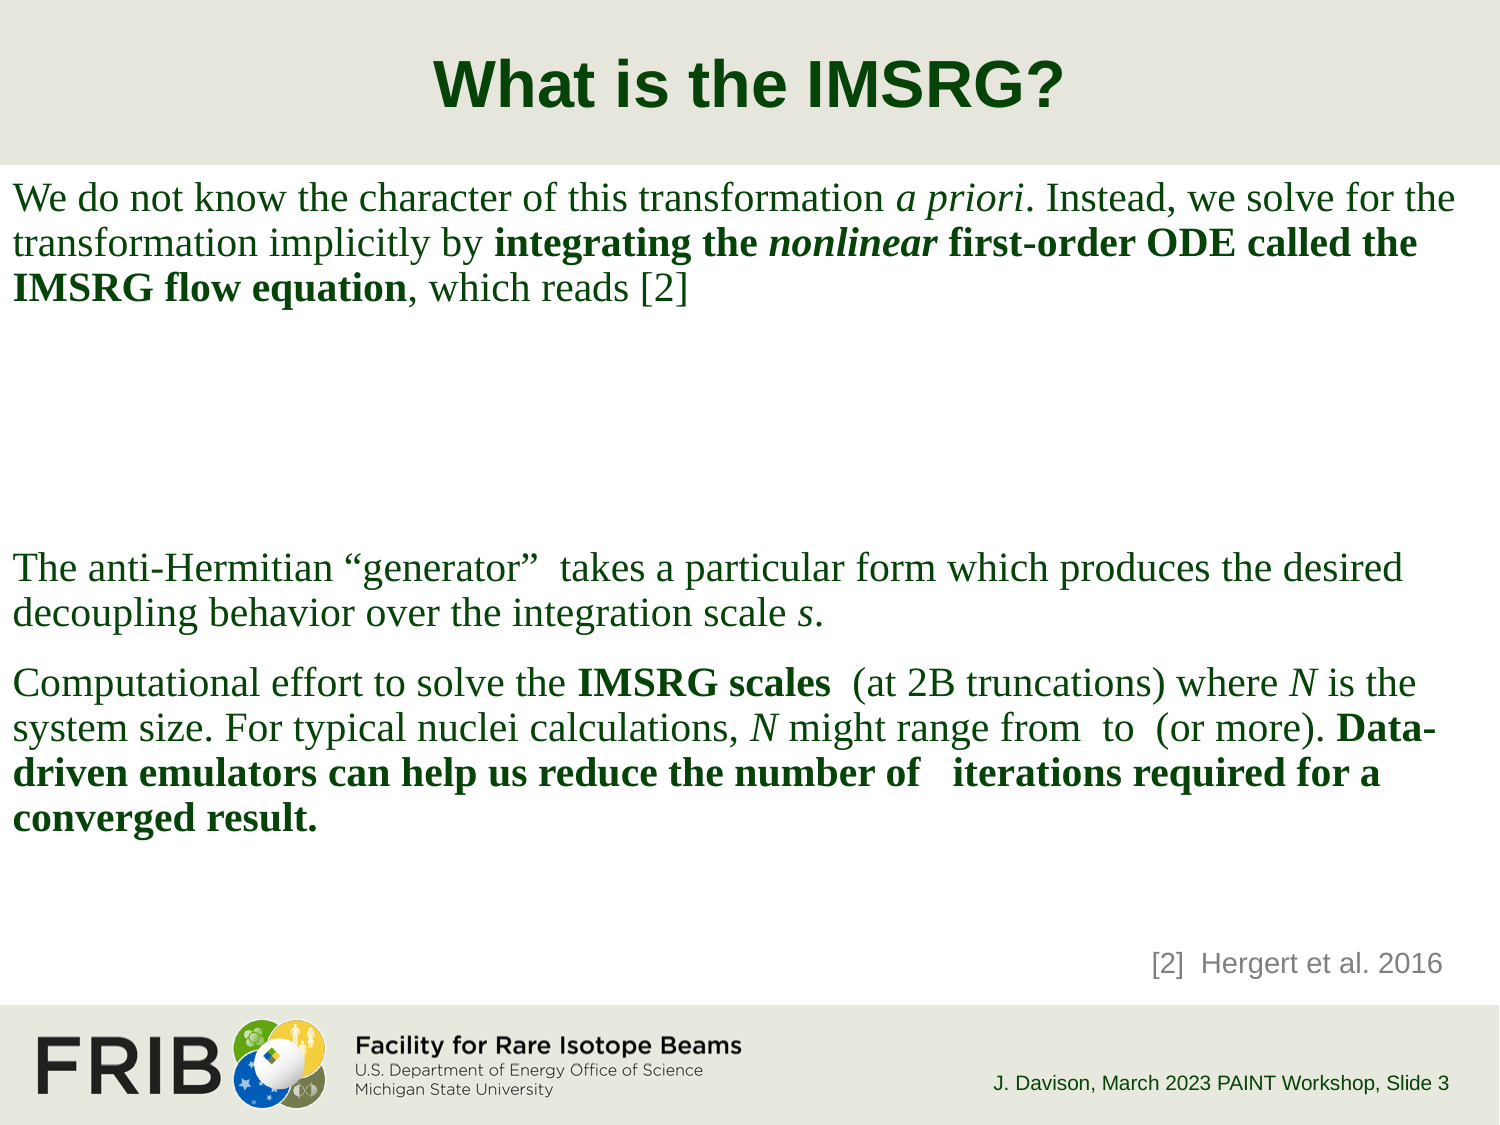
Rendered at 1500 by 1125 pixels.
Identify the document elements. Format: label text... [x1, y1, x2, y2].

title What is the IMSRG? [11, 46, 1489, 128]
footer J. Davison, March 2023 PAINT Workshop [679, 1042, 1374, 1103]
picture [0, 0, 1500, 165]
picture [0, 1005, 1499, 1125]
text_box [2] Hergert et al. 2016 [1136, 936, 1500, 987]
slide_number , Slide 3 [1374, 1042, 1500, 1103]
